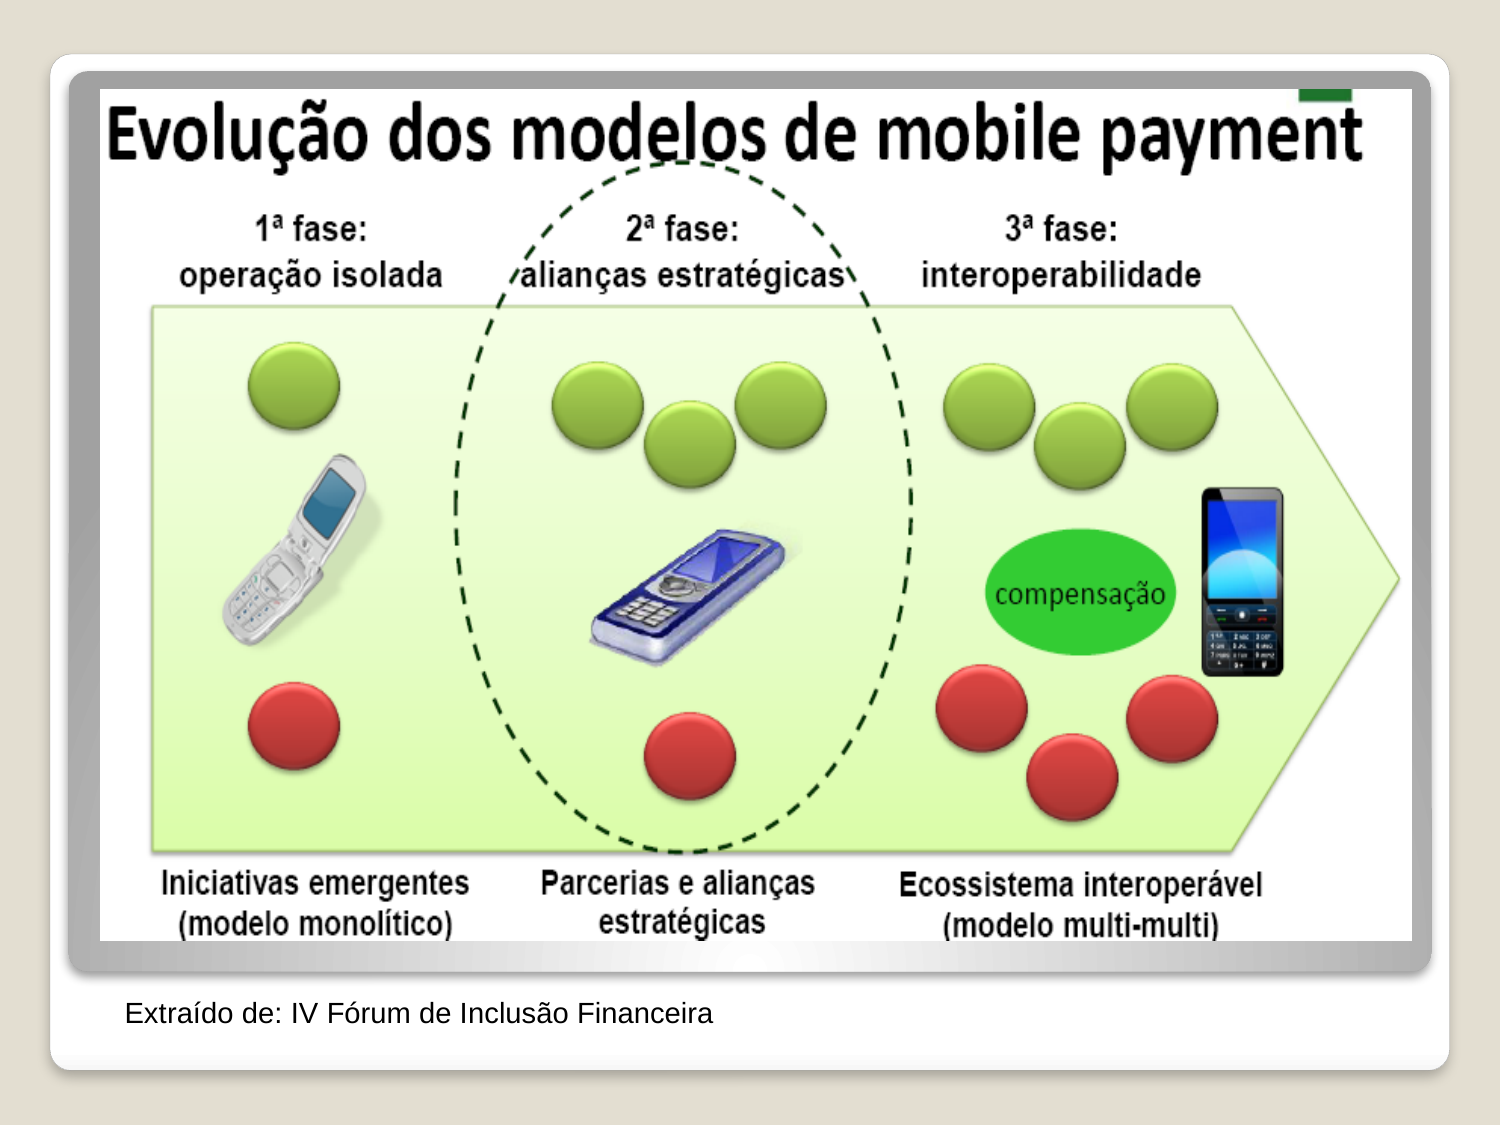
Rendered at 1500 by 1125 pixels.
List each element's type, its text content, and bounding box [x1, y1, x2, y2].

picture [100, 89, 1412, 941]
text_box Extraído de: IV Fórum de Inclusão Financeira [109, 986, 730, 1037]
